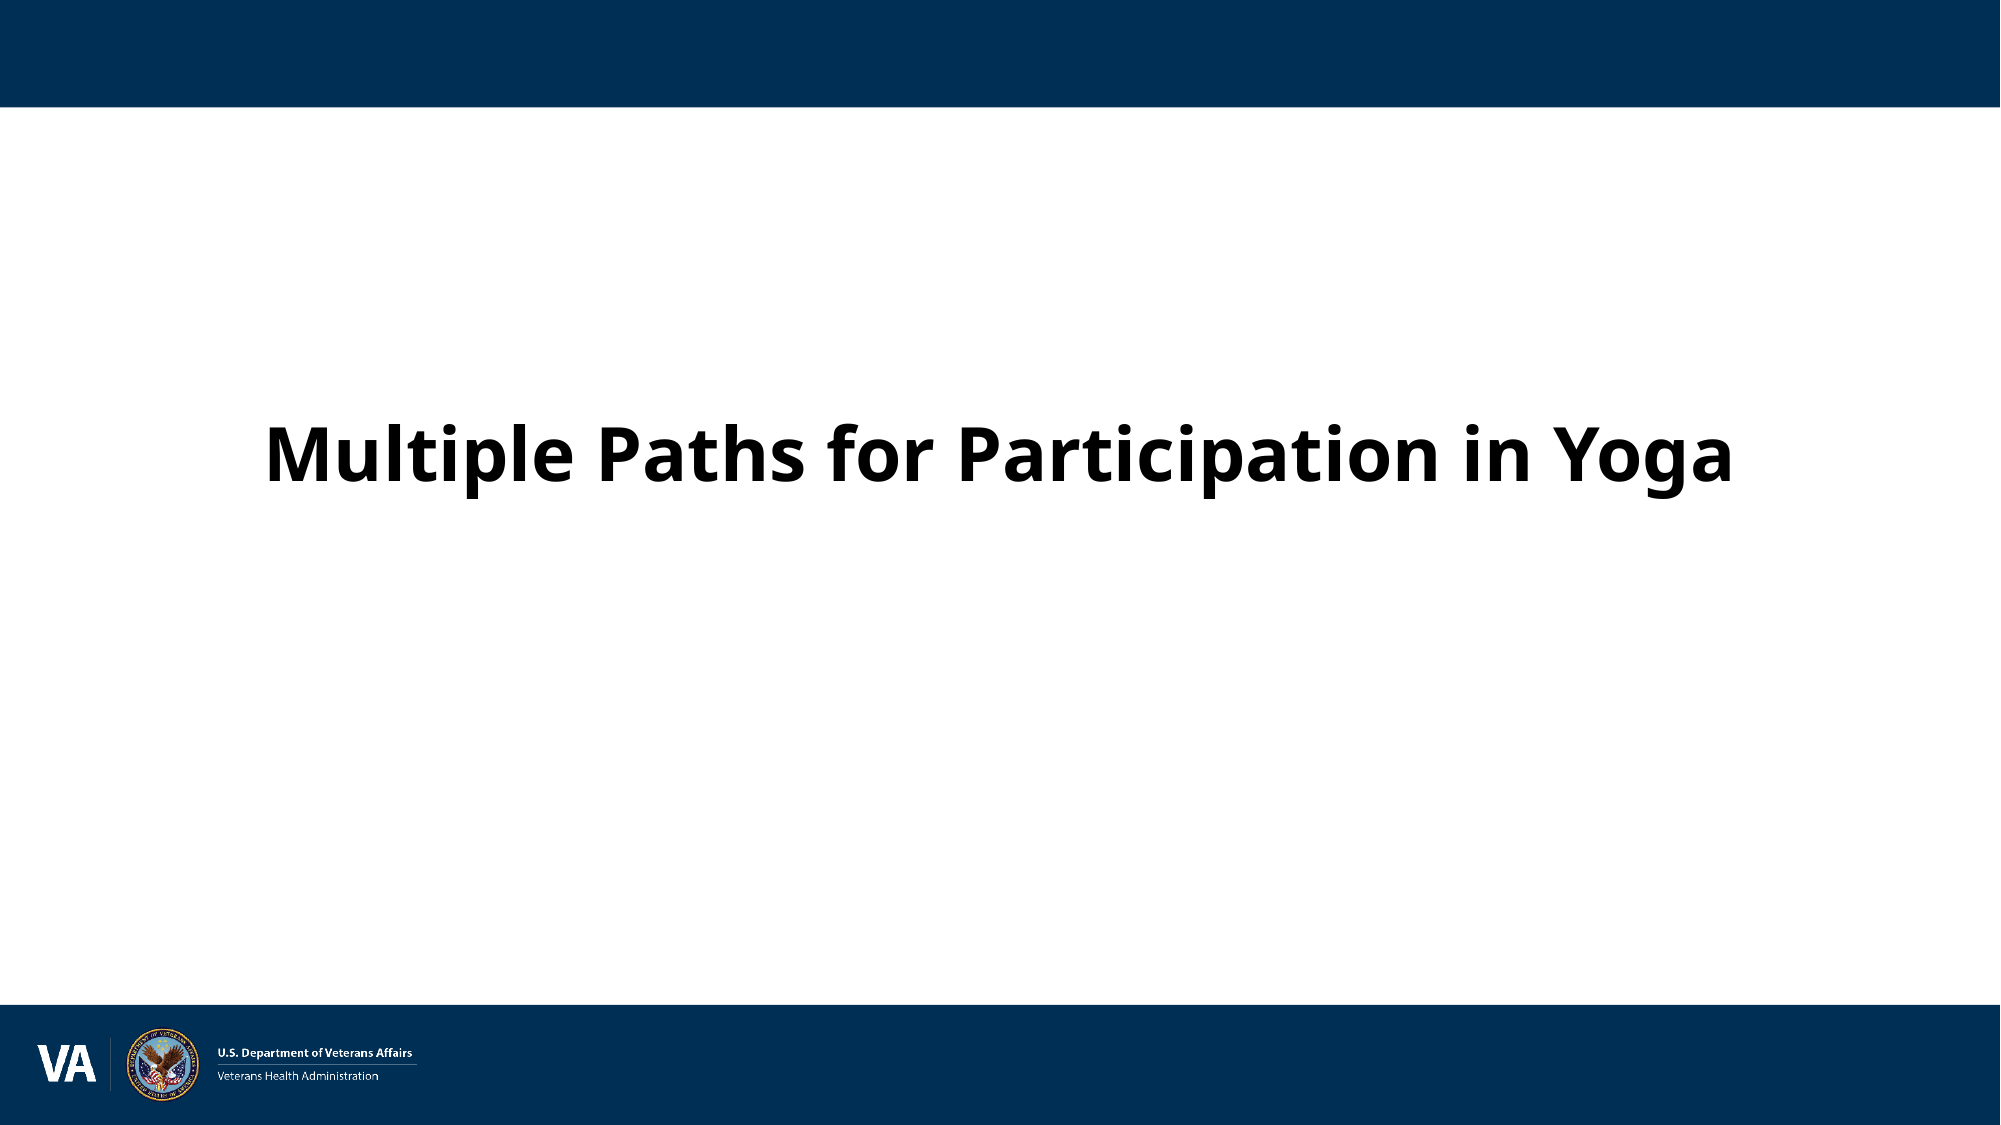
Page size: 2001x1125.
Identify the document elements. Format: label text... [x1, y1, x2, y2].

picture [37, 1027, 417, 1102]
title Multiple Paths for Participation in Yoga [150, 336, 1850, 579]
